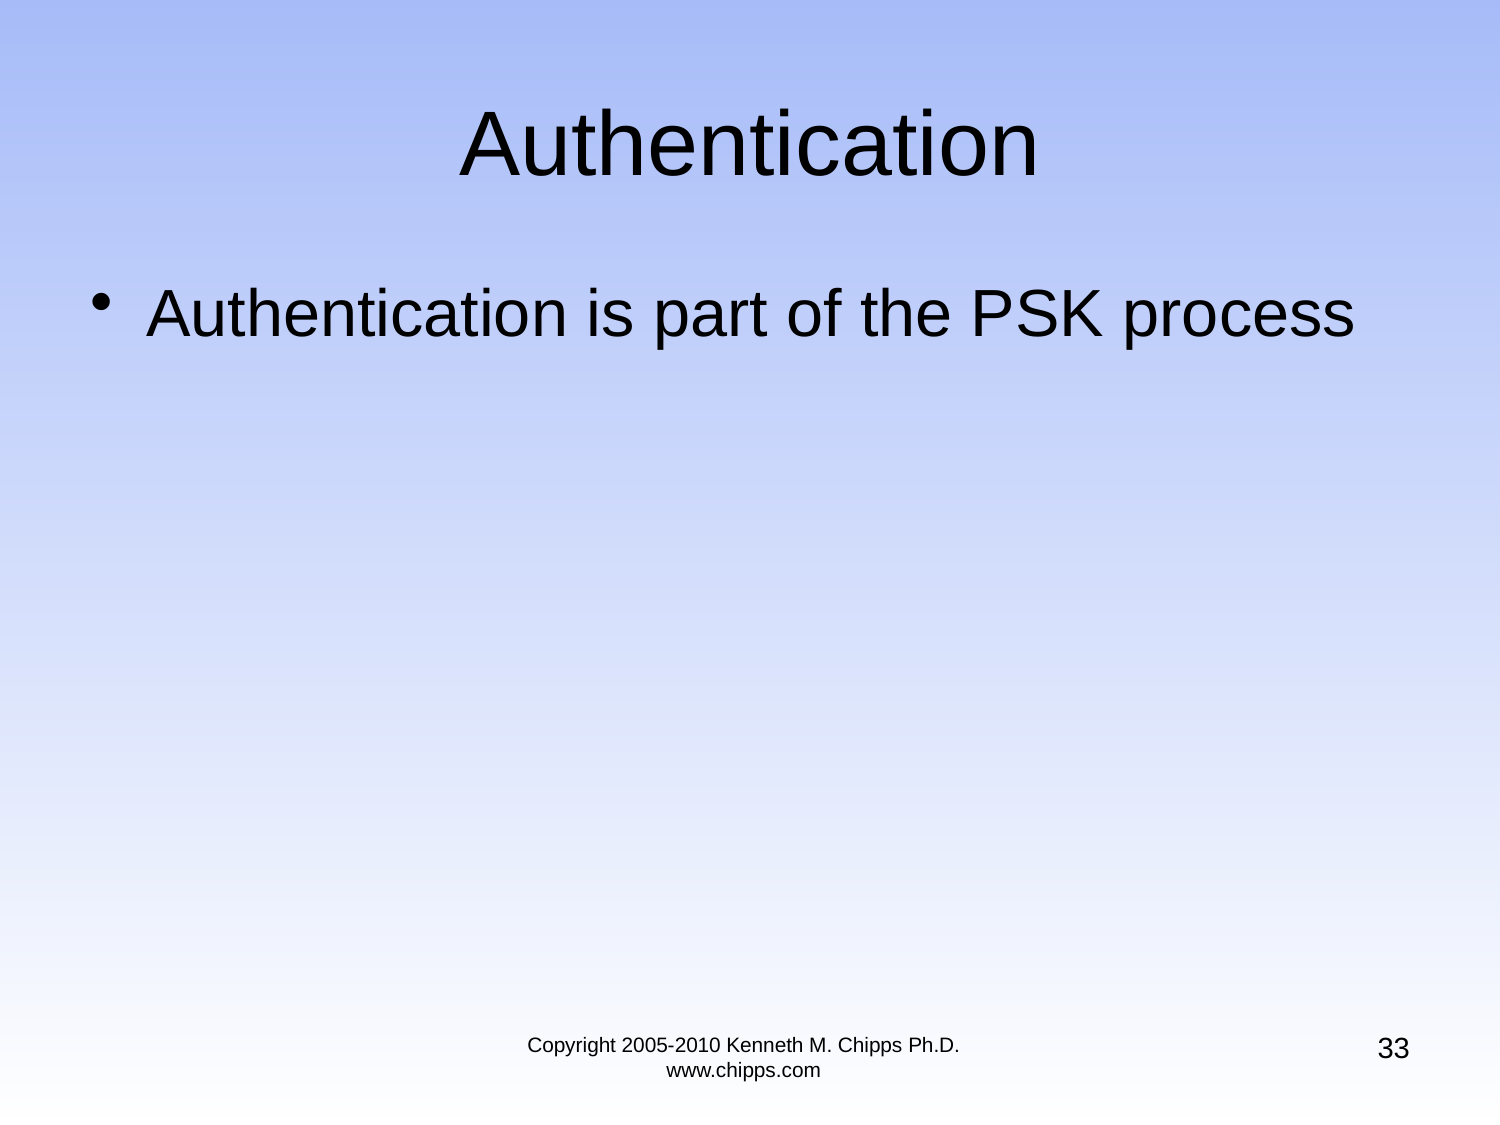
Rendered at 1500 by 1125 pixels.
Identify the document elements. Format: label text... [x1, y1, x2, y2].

footer Copyright 2005-2010 Kenneth M. Chipps Ph.D. www.chipps.com [437, 1024, 1051, 1103]
list Authentication is part of the PSK process [74, 262, 1426, 1006]
title Authentication [74, 44, 1426, 233]
slide_number 33 [1074, 1021, 1426, 1101]
